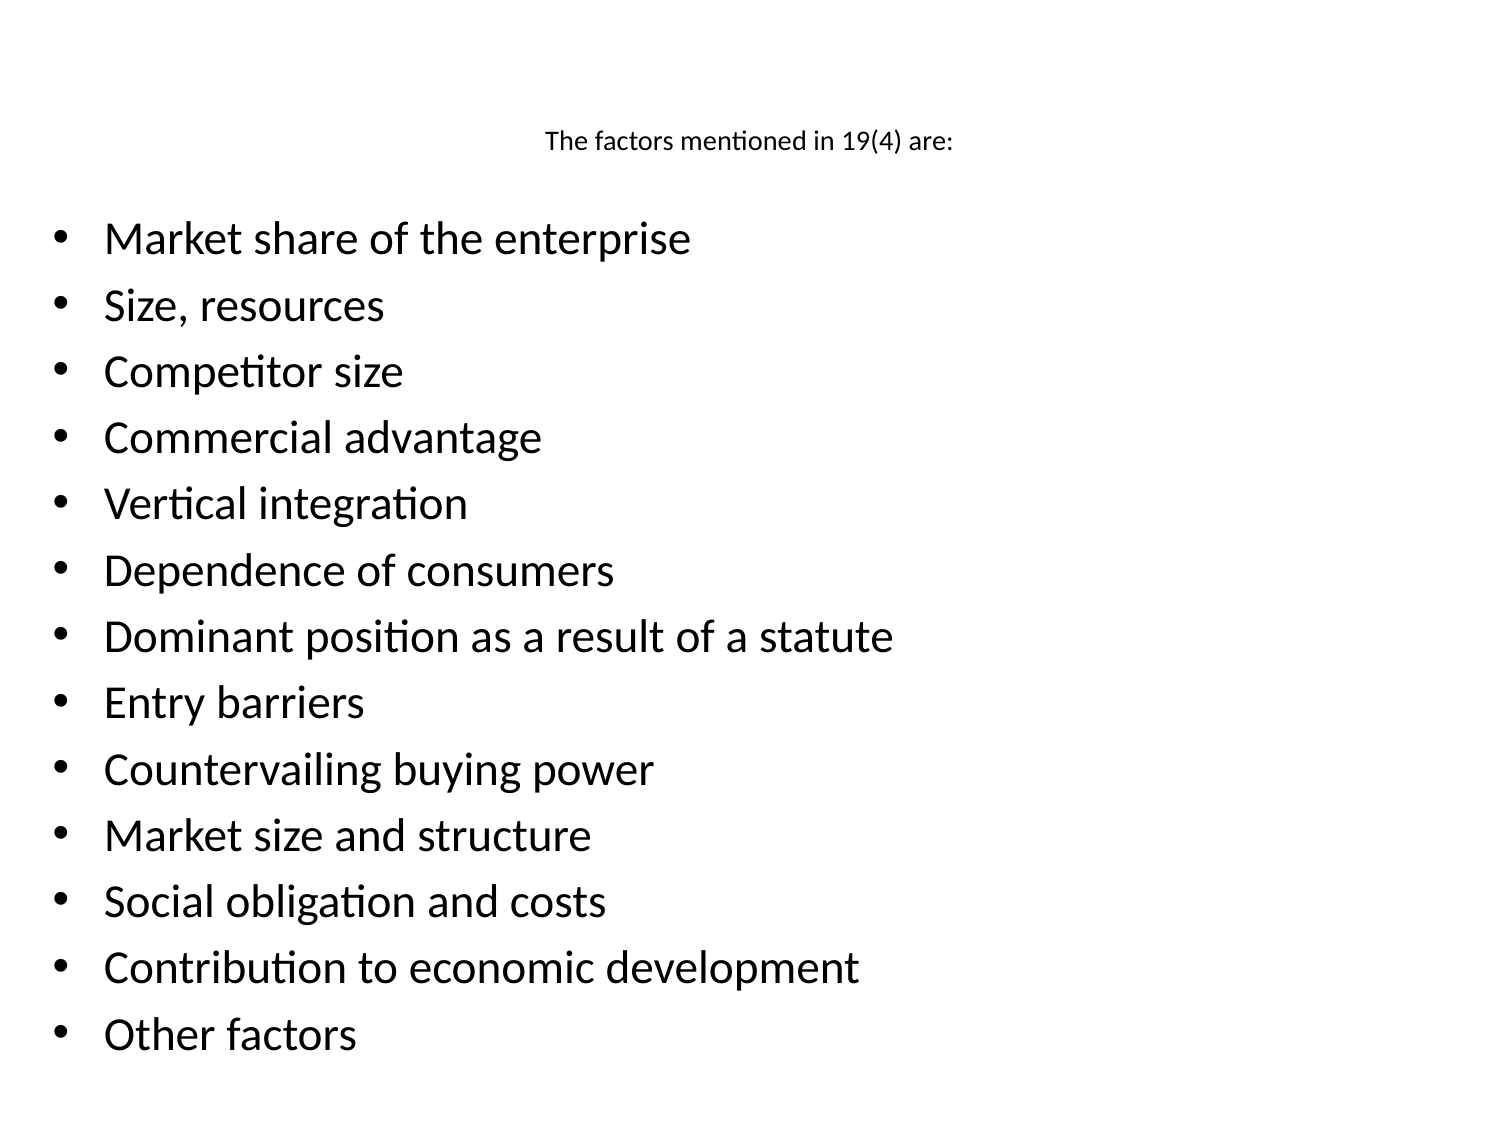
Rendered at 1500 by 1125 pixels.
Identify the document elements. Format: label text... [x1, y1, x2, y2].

list Market share of the enterprise Size, resources Competitor size Commercial advantage Vertical integration Dependence of consumers Dominant position as a result of a statute Entry barriers Countervailing buying power Market size and structure Social obligation and costs Contribution to economic development Other factors [37, 200, 1425, 1075]
title The factors mentioned in 19(4) are: [75, 45, 1425, 200]
